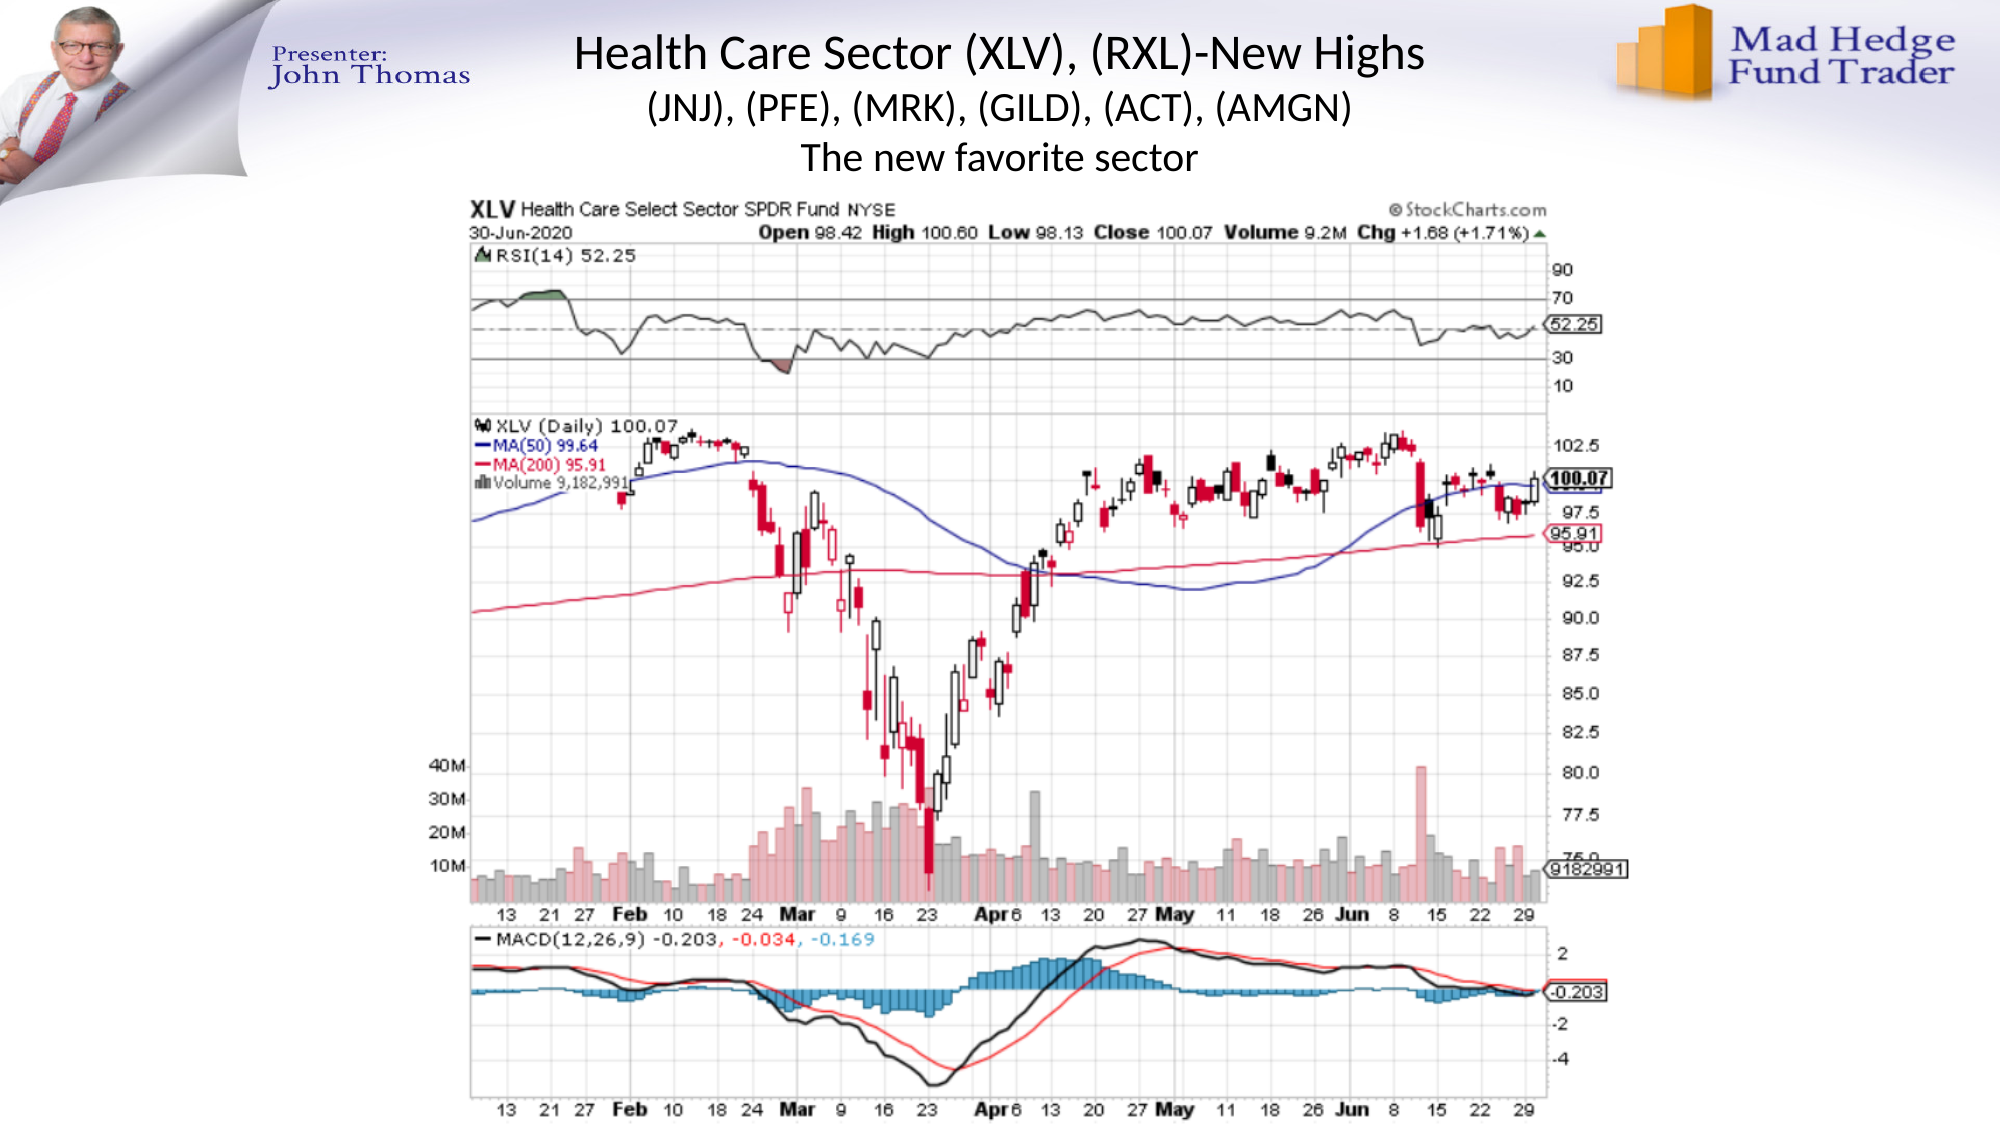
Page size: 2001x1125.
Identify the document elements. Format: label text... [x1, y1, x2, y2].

picture [0, 0, 2000, 1125]
title Health Care Sector (XLV), (RXL)-New Highs (JNJ), (PFE), (MRK), (GILD), (ACT), (AMGN) The new favorite sector [324, 50, 1675, 200]
